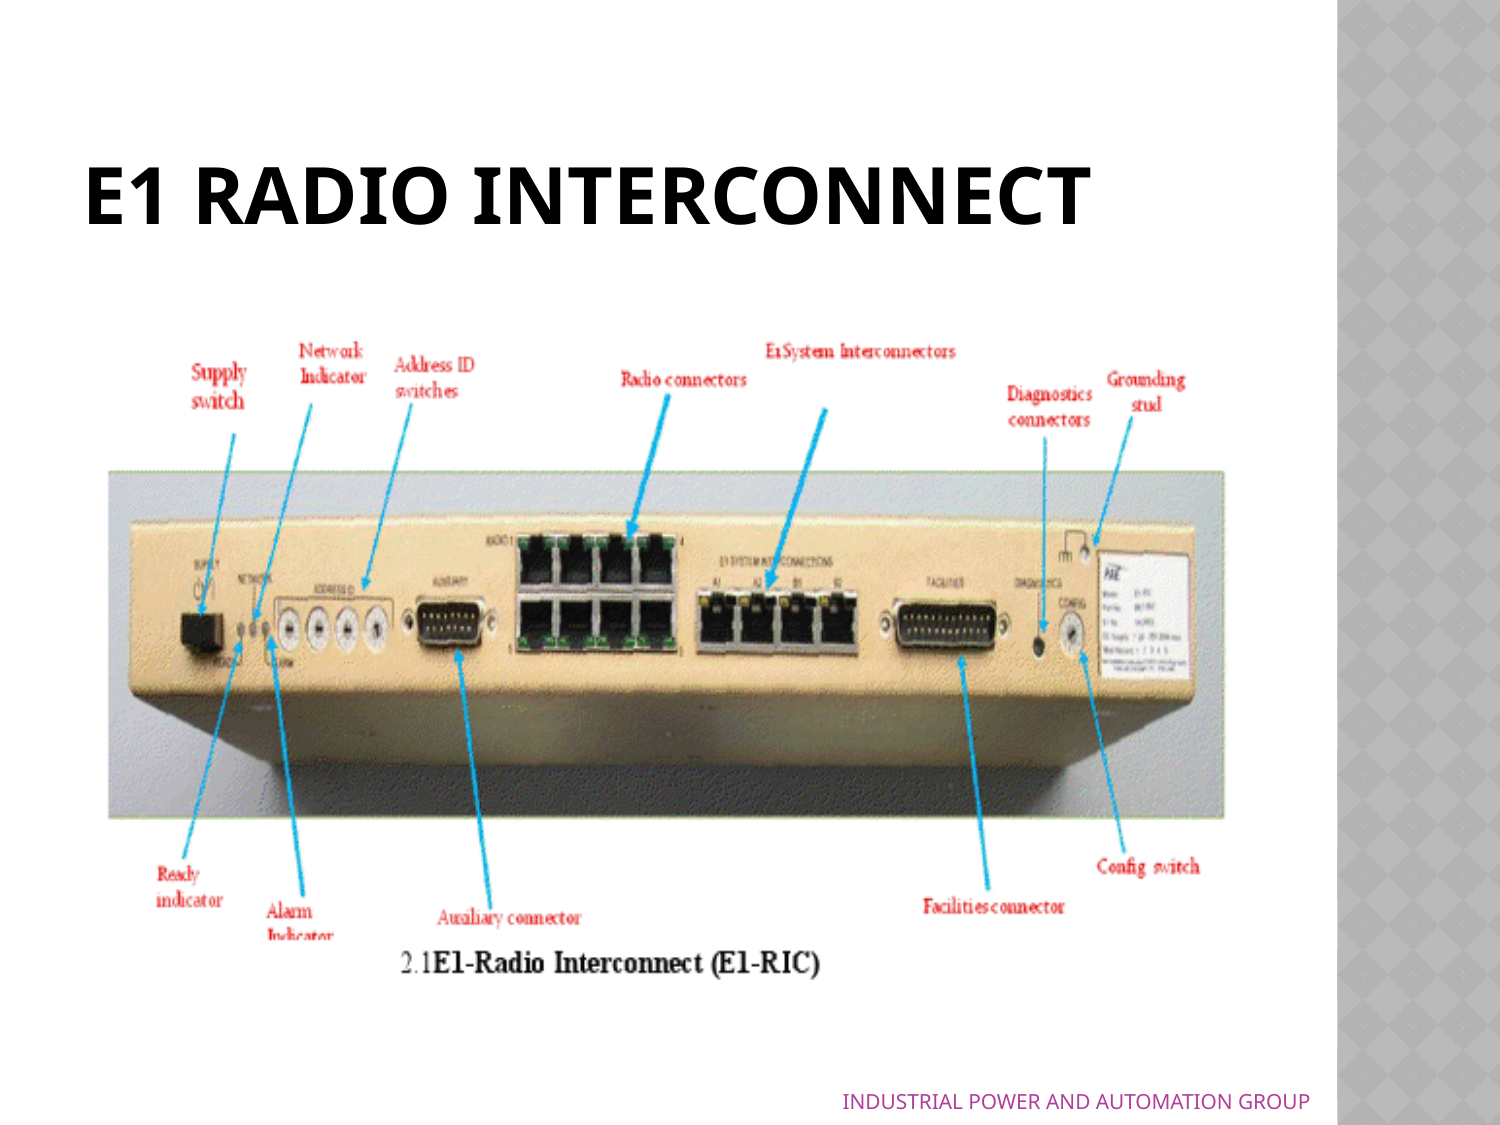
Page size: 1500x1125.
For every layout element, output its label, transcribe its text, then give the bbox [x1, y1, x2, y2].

title E1 RADIO INTERCONNECT [75, 52, 1263, 240]
footer INDUSTRIAL POWER AND AUTOMATION GROUP [75, 1075, 1325, 1114]
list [99, 274, 1238, 1013]
